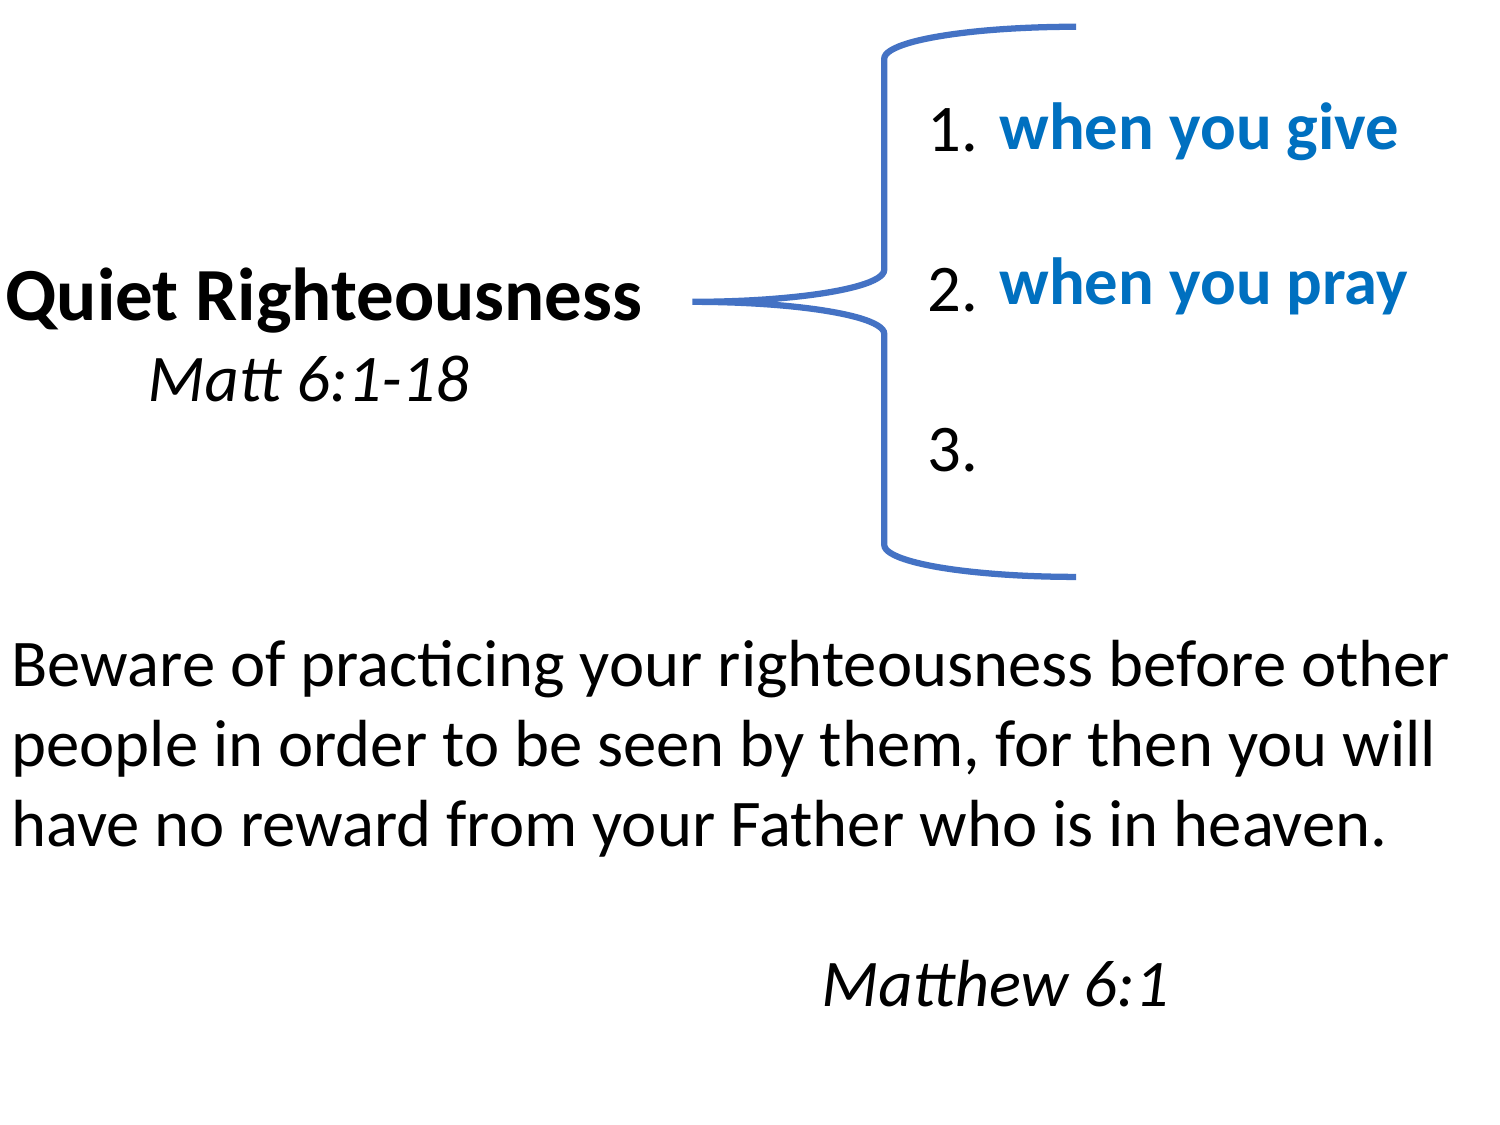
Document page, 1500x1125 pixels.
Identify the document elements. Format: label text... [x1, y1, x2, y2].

text_box Quiet Righteousness [0, 237, 693, 343]
text_box [969, 572, 1077, 578]
text_box when you give [984, 75, 1435, 171]
text_box when you pray [984, 230, 1435, 326]
text_box [692, 26, 1077, 563]
text_box Beware of practicing your righteousness before other people in order to be seen by them, for then you will have no reward from your Father who is in heaven. Matthew 6:1 [0, 612, 1497, 1027]
text_box Matt 6:1-18 [105, 326, 512, 422]
text_box 1. 2. 3. [912, 77, 1395, 572]
